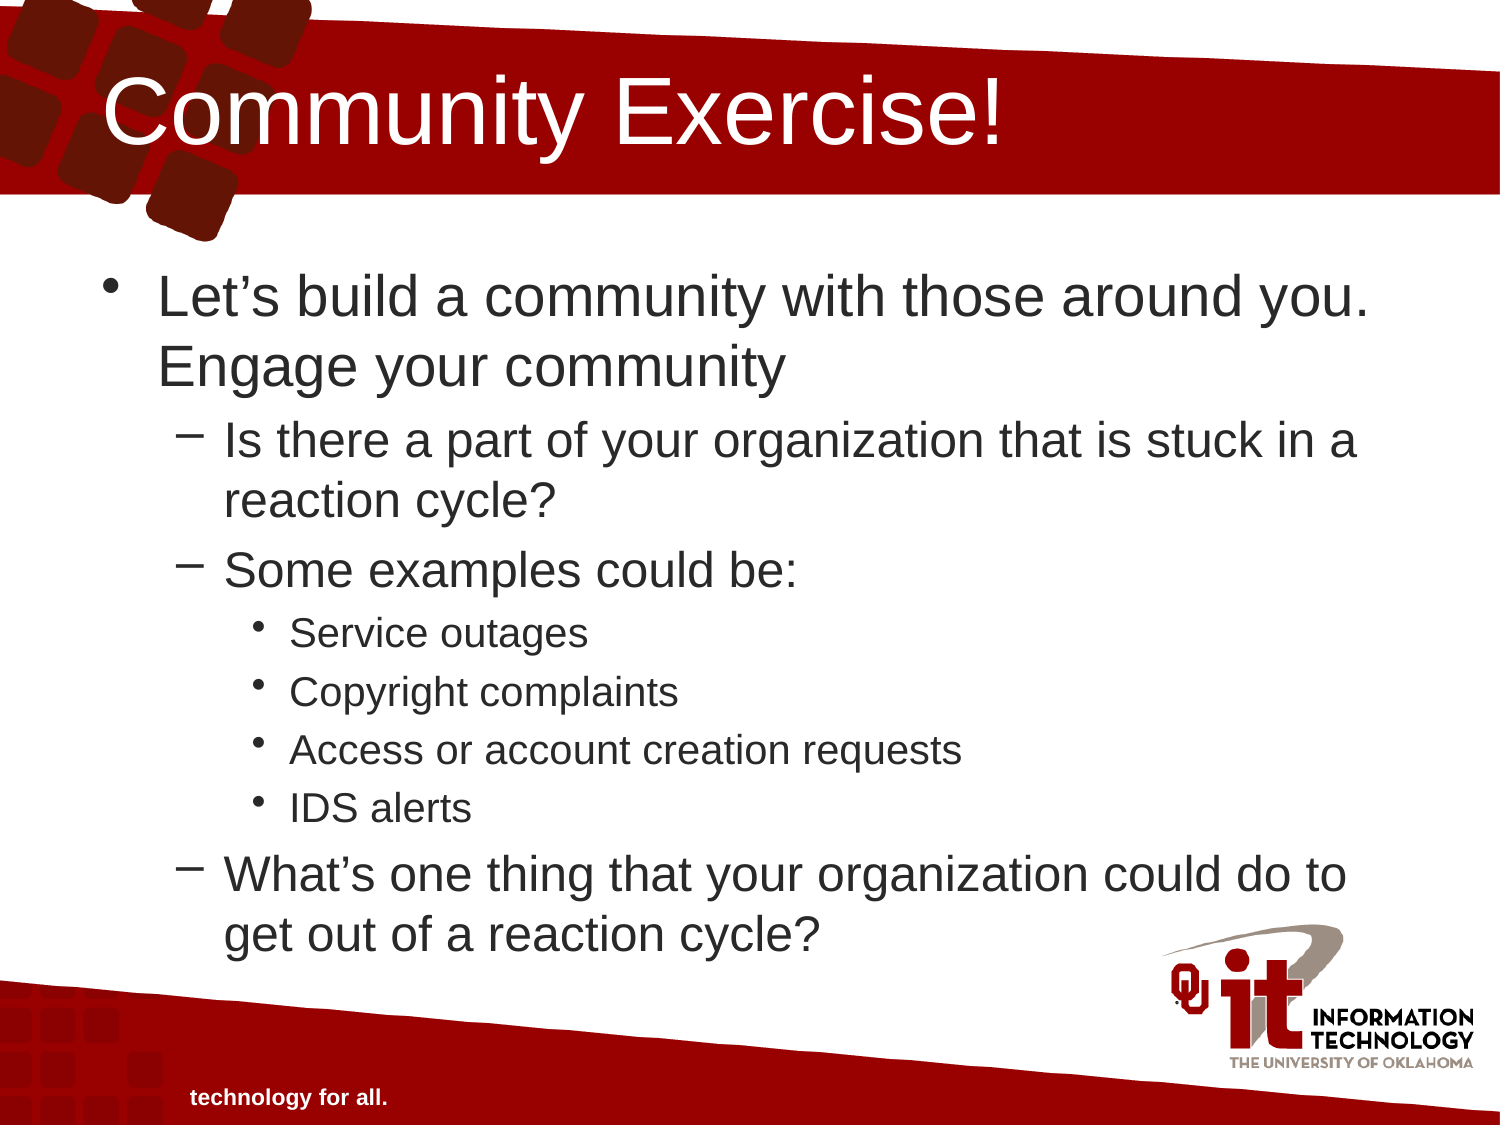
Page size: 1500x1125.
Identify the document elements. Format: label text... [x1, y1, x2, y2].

list Let’s build a community with those around you. Engage your community Is there a part of your organization that is stuck in a reaction cycle? Some examples could be: Service outages Copyright complaints Access or account creation requests IDS alerts What’s one thing that your organization could do to get out of a reaction cycle? [86, 250, 1437, 951]
footer technology for all. [174, 1074, 651, 1125]
title Community Exercise! [86, 11, 1437, 200]
picture [0, 0, 1500, 1125]
